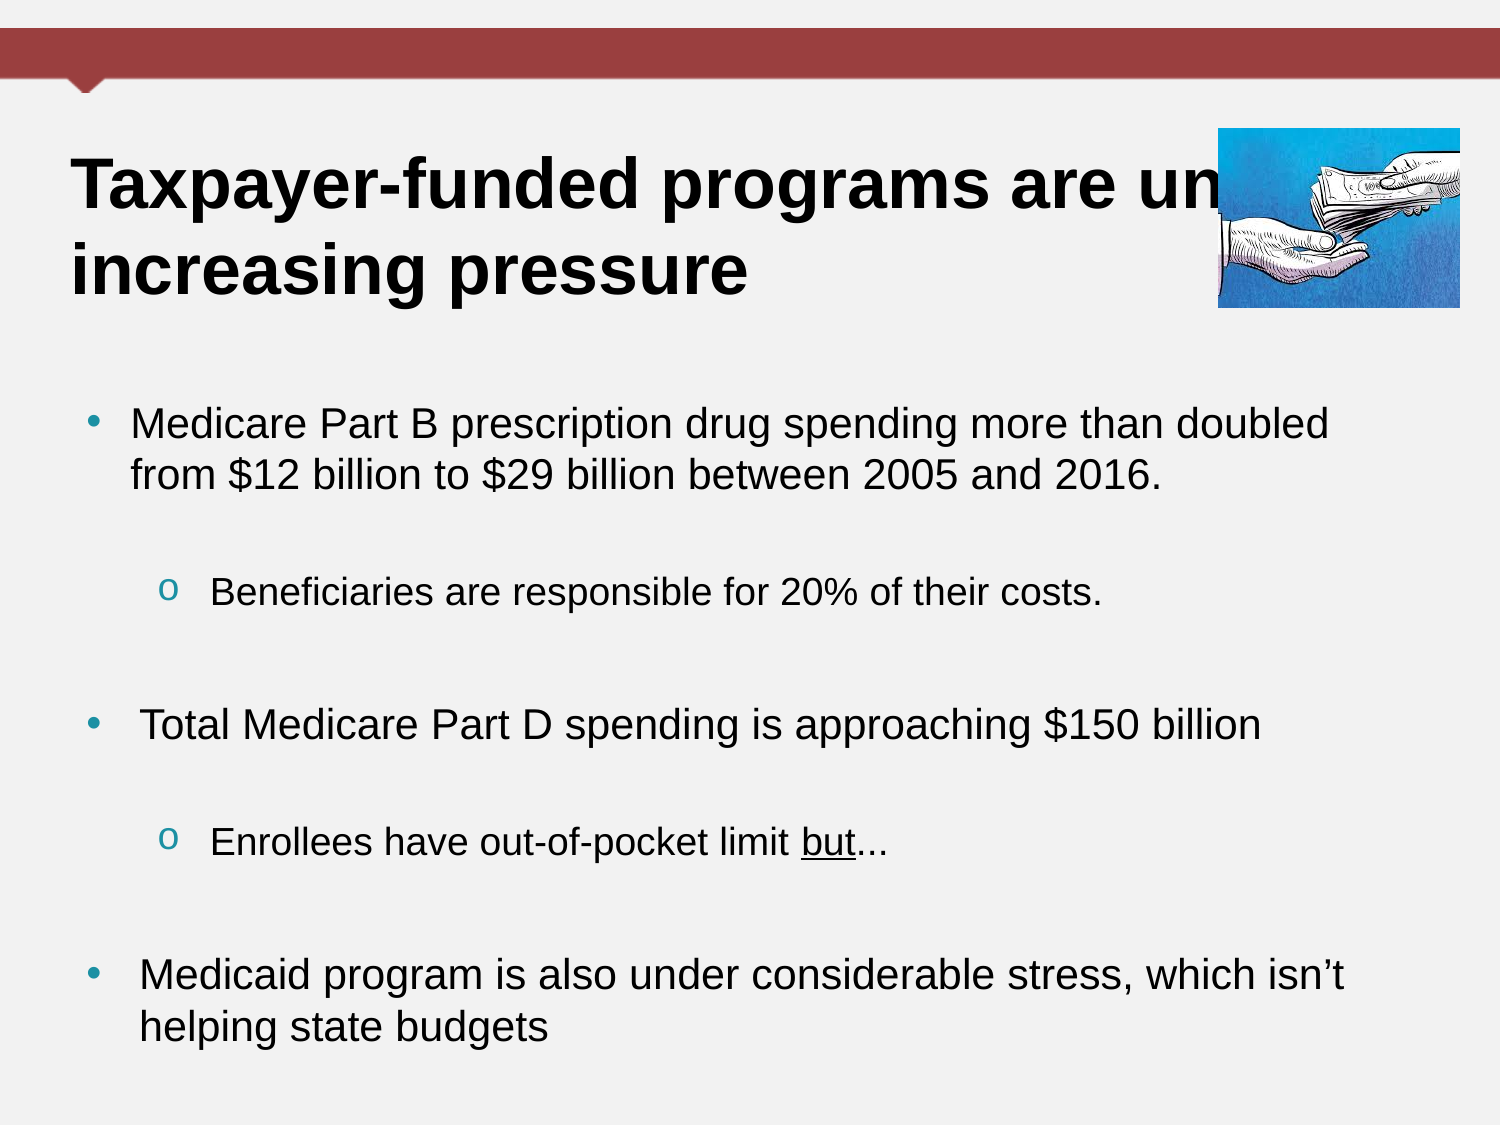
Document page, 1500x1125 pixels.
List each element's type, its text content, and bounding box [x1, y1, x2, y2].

list Medicare Part B prescription drug spending more than doubled from $12 billion to $29 billion between 2005 and 2016. Beneficiaries are responsible for 20% of their costs. Total Medicare Part D spending is approaching $150 billion Enrollees have out-of-pocket limit but... Medicaid program is also under considerable stress, which isn’t helping state budgets [71, 387, 1444, 1062]
title Taxpayer-funded programs are under increasing pressure [55, 129, 1220, 318]
picture [1218, 140, 1460, 309]
